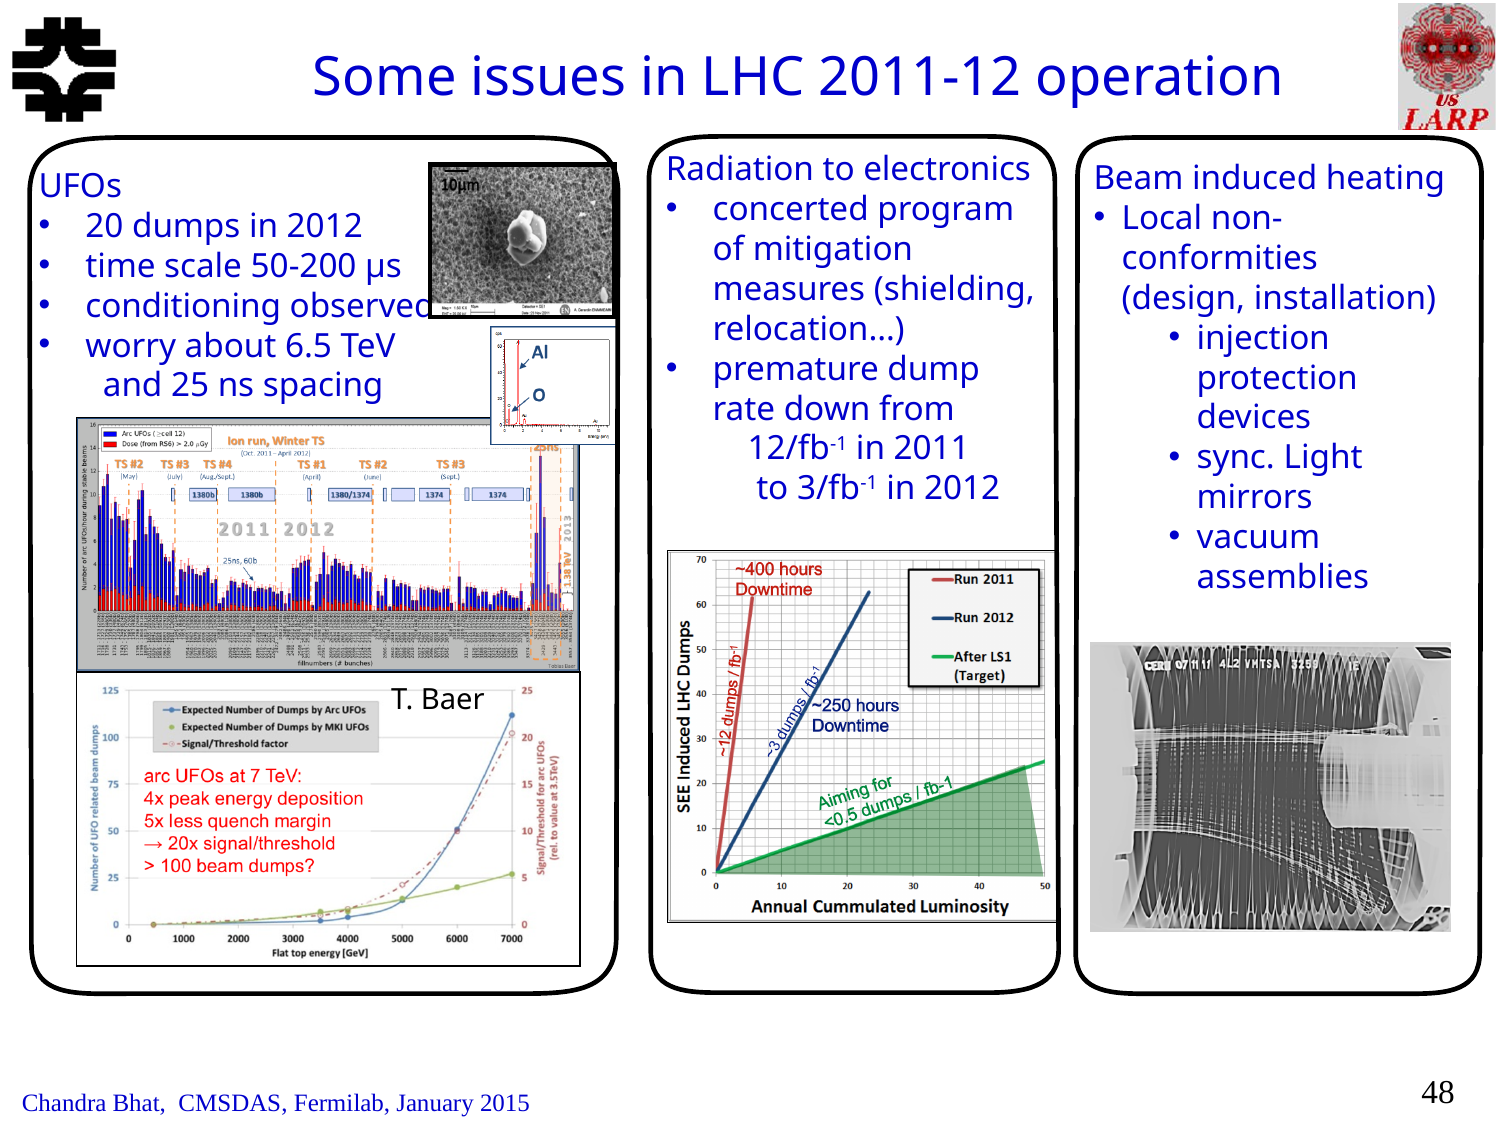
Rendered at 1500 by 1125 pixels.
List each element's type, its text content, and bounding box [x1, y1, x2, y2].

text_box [1075, 137, 1482, 994]
list Some issues in LHC 2011-12 operation [297, 23, 1301, 136]
picture [667, 550, 1058, 923]
text_box [648, 136, 1059, 993]
text_box Radiation to electronics concerted program of mitigation measures (shielding, relocation…) premature dump rate down from 12/fb-1 in 2011 to 3/fb-1 in 2012 [645, 134, 1069, 972]
picture [1398, 3, 1496, 130]
picture [75, 326, 617, 966]
slide_number 48 [1293, 1062, 1471, 1125]
text_box [609, 180, 619, 327]
text_box [29, 137, 618, 994]
text_box UFOs 20 dumps in 2012 time scale 50-200 µs conditioning observed worry about 6.5 TeV and 25 ns spacing [16, 149, 51, 987]
text_box UFOs 20 dumps in 2012 time scale 50-200 µs conditioning observed worry about 6.5 TeV and 25 ns spacing [588, 149, 657, 987]
picture [431, 166, 613, 316]
